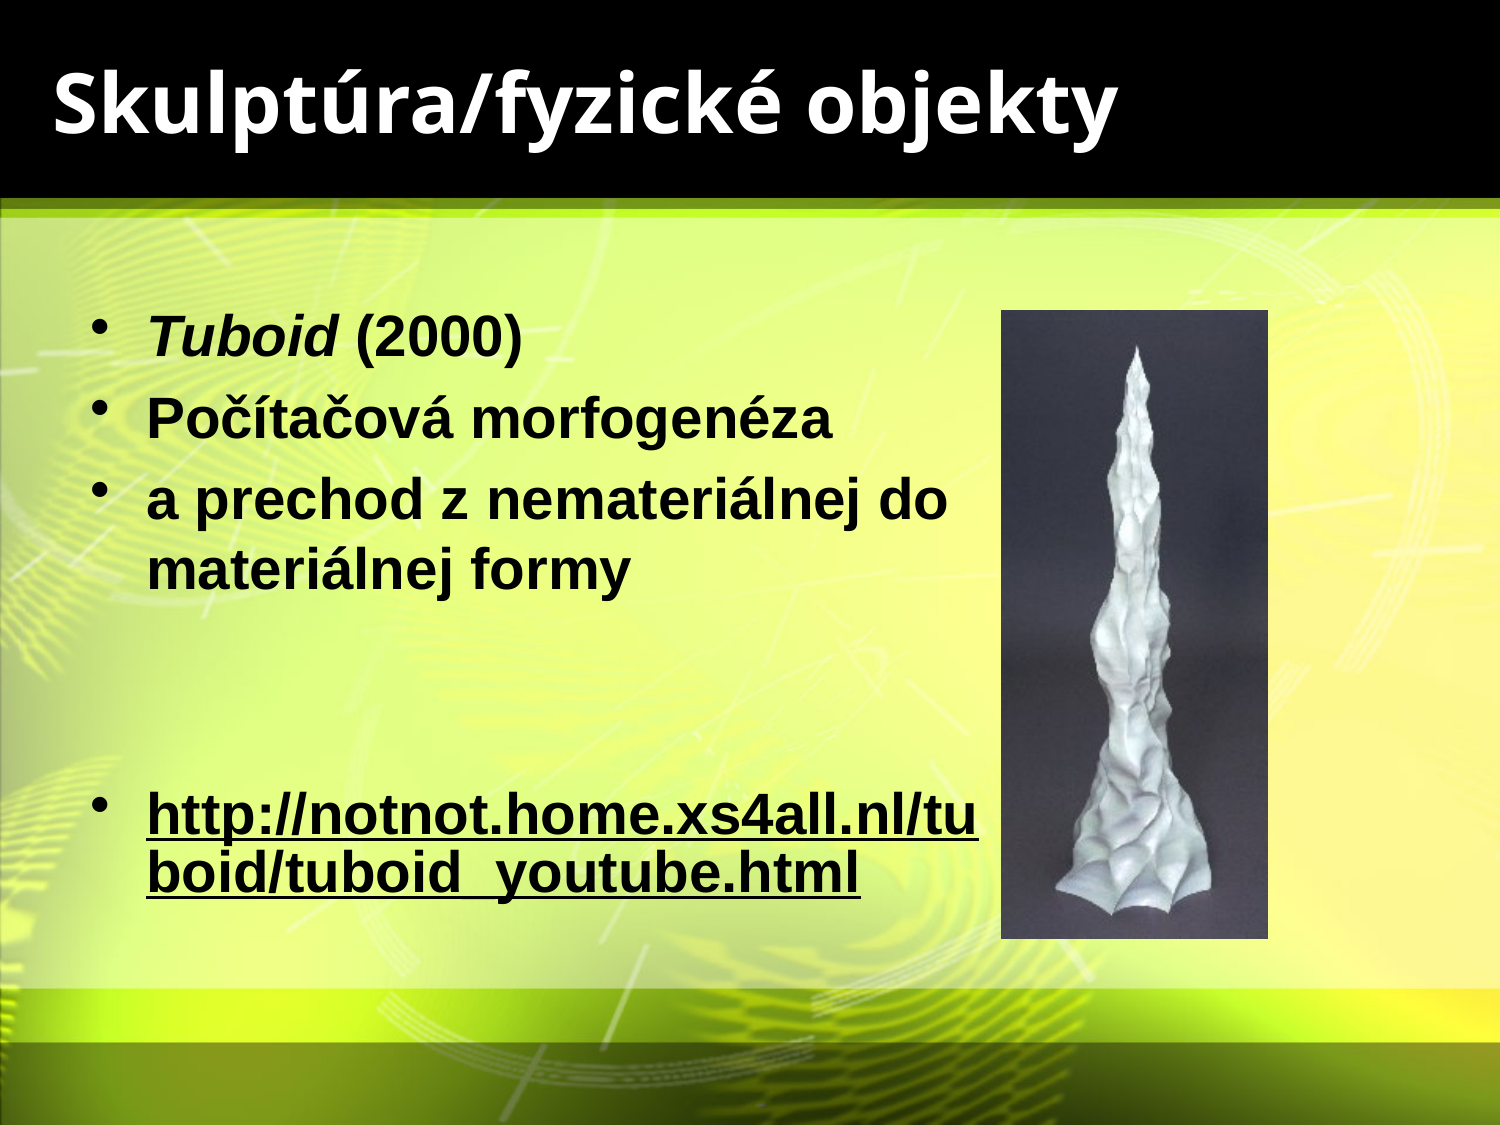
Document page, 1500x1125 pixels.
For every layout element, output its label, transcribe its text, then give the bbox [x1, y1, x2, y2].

title Skulptúra/fyzické objekty [37, 37, 1276, 163]
picture [0, 0, 1500, 1125]
list Tuboid (2000) Počítačová morfogenéza a prechod z nemateriálnej do materiálnej formy http://notnot.home.xs4all.nl/tuboid/tuboid_youtube.html [74, 290, 1011, 1050]
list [1001, 310, 1268, 940]
